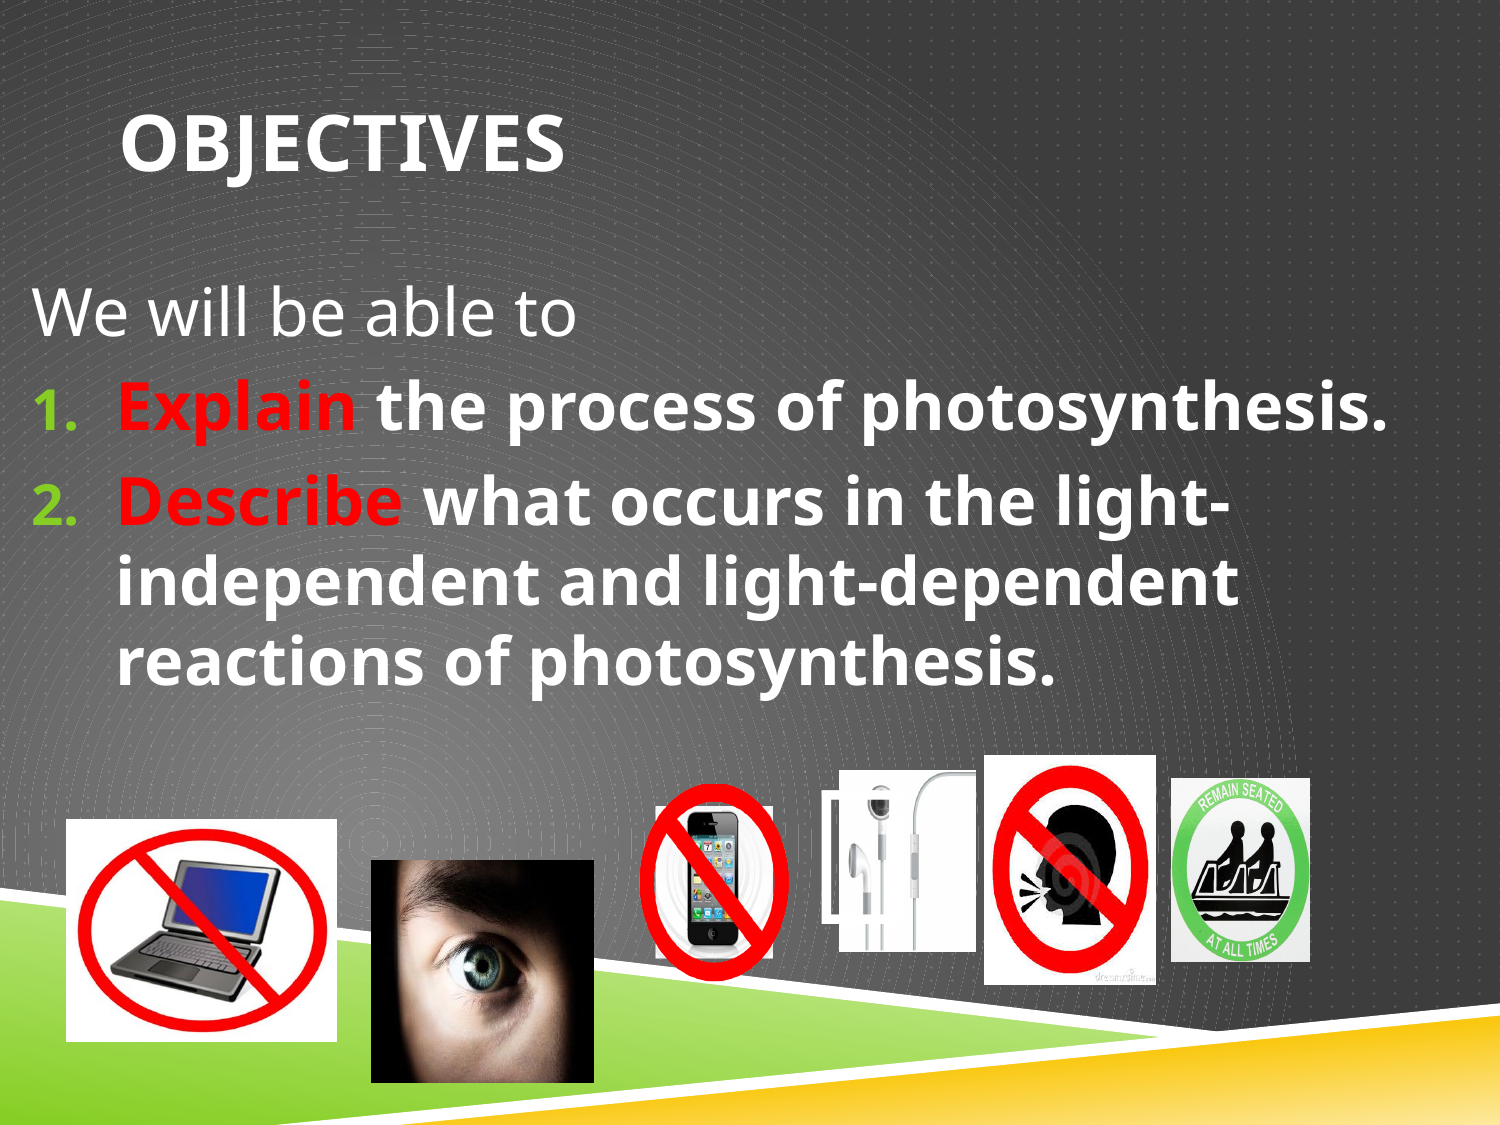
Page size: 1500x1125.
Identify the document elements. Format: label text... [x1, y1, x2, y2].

text_box  [790, 729, 1096, 970]
picture [838, 769, 976, 953]
title Objectives [118, 71, 1241, 210]
list We will be able to Explain the process of photosynthesis. Describe what occurs in the light-independent and light-dependent reactions of photosynthesis. [31, 261, 1409, 1083]
picture [638, 784, 791, 983]
picture [66, 819, 338, 1042]
picture [1171, 777, 1310, 962]
picture [371, 860, 594, 1083]
picture [983, 755, 1157, 985]
